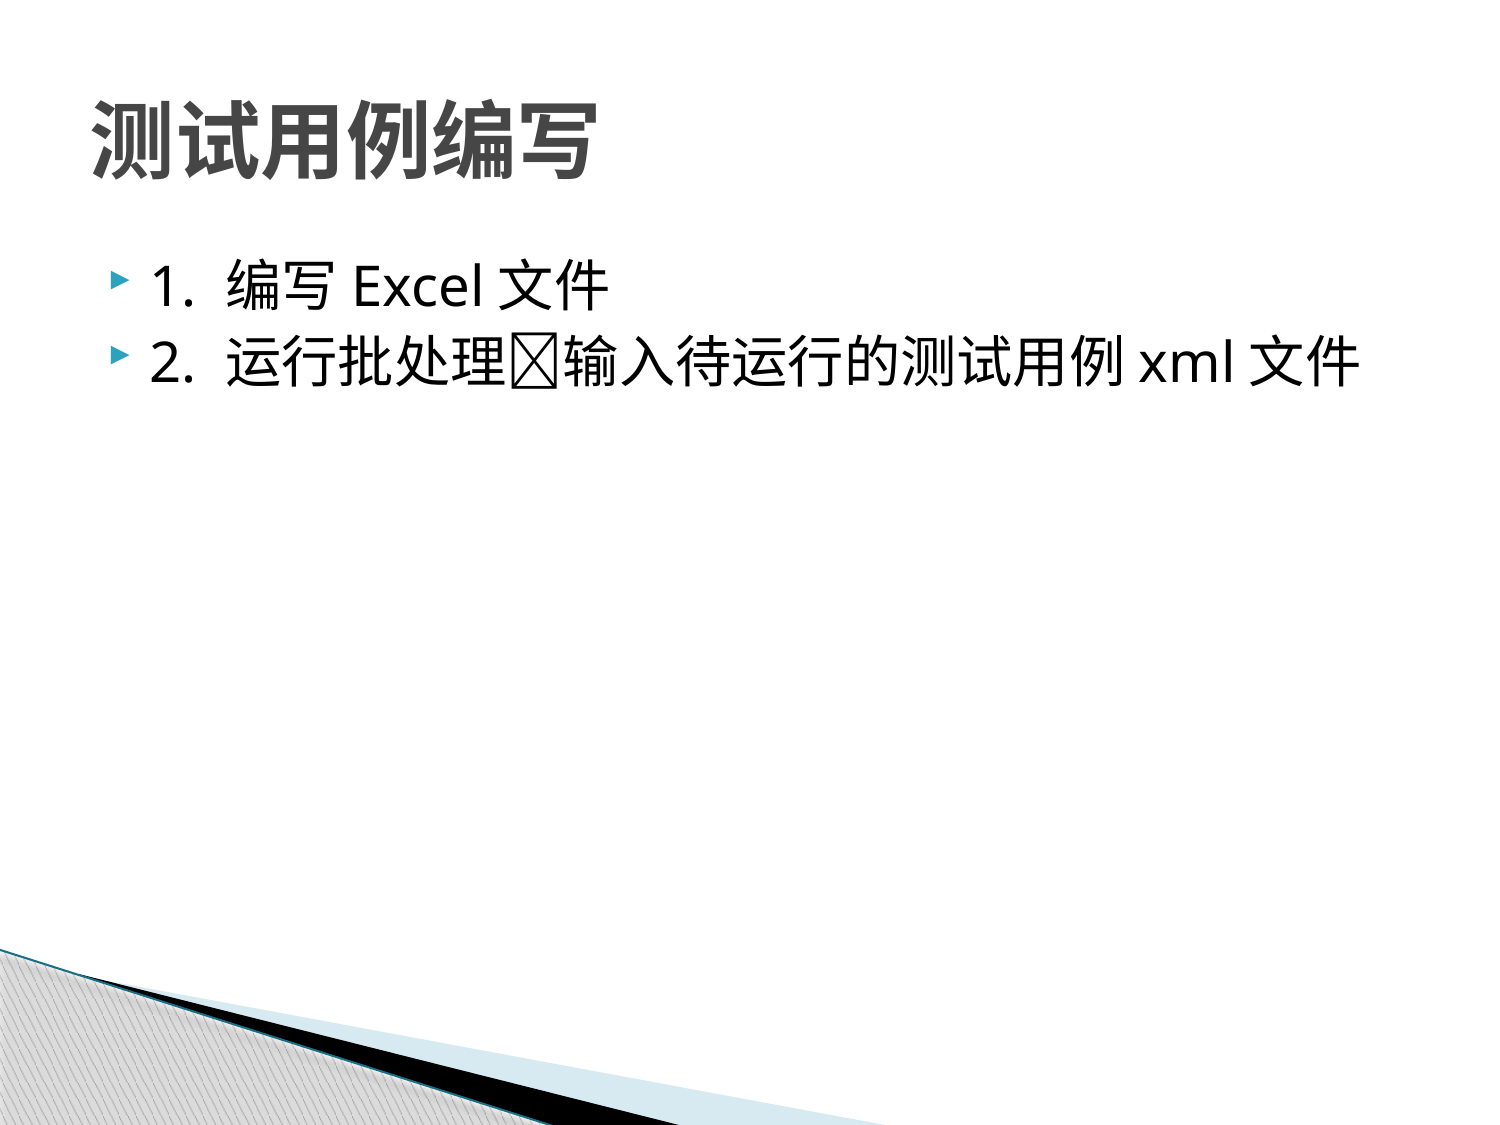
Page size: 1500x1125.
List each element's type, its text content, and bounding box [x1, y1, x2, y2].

list 1. 编写Excel文件 2. 运行批处理输入待运行的测试用例xml文件 [75, 243, 1425, 986]
title 测试用例编写 [75, 45, 1425, 233]
